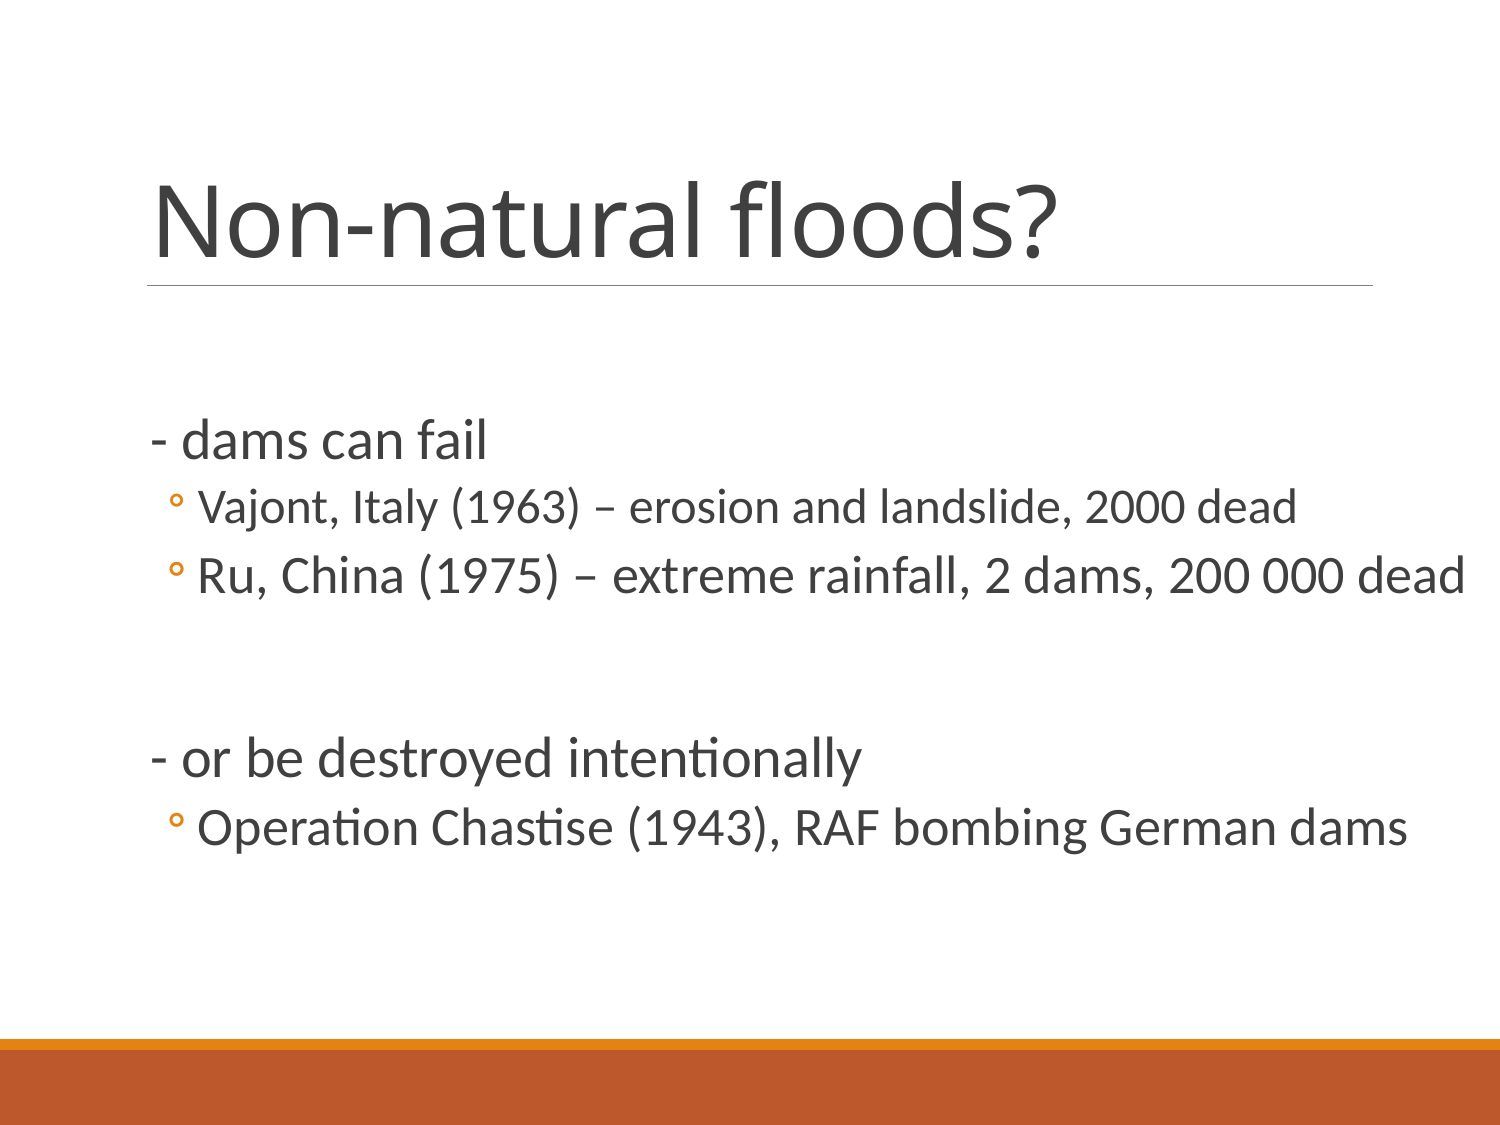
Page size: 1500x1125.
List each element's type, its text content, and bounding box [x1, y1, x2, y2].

title Non-natural floods? [135, 47, 1373, 285]
list - dams can fail Vajont, Italy (1963) – erosion and landslide, 2000 dead Ru, China (1975) – extreme rainfall, 2 dams, 200 000 dead - or be destroyed intentionally Operation Chastise (1943), RAF bombing German dams [135, 302, 1484, 963]
